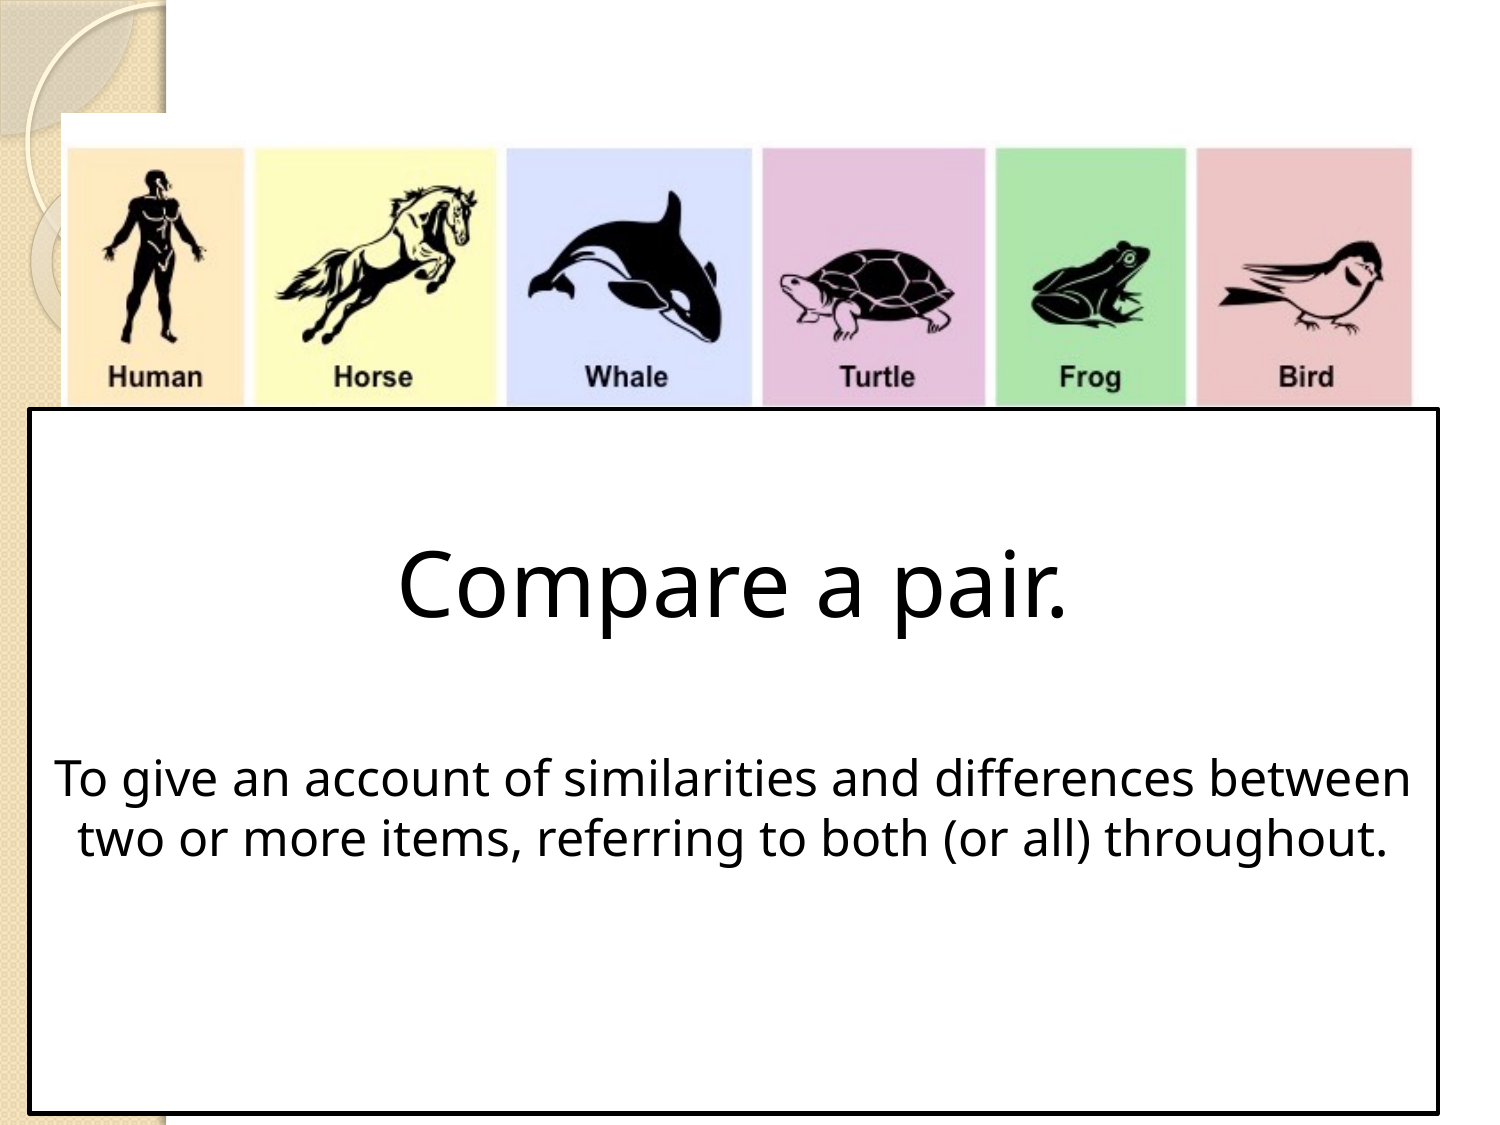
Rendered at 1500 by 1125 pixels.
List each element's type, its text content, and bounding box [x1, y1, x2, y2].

picture [61, 113, 1419, 989]
text_box Compare a pair. To give an account of similarities and differences between two or more items, referring to both (or all) throughout. [27, 407, 1440, 1116]
